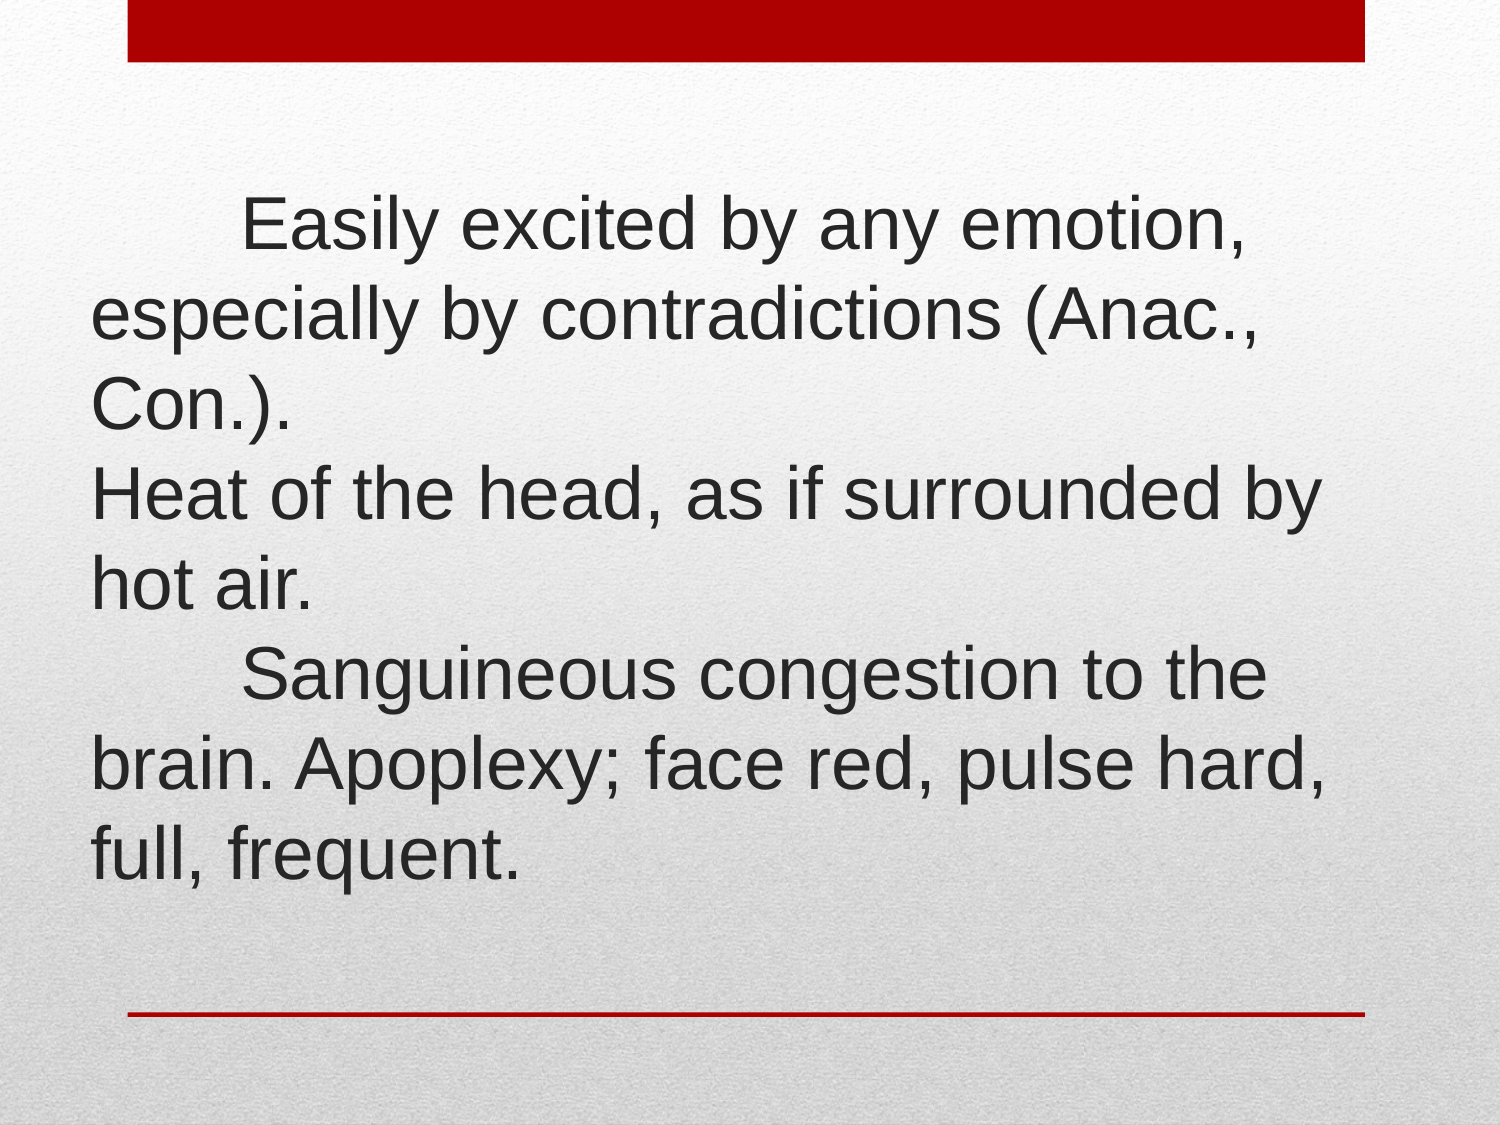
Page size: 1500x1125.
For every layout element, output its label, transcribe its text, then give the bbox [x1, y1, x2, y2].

title Easily excited by any emotion, especially by contradictions (Anac., Con.). Heat of the head, as if surrounded by hot air. Sanguineous congestion to the brain. Apoplexy; face red, pulse hard, full, frequent. [75, 45, 1438, 1038]
